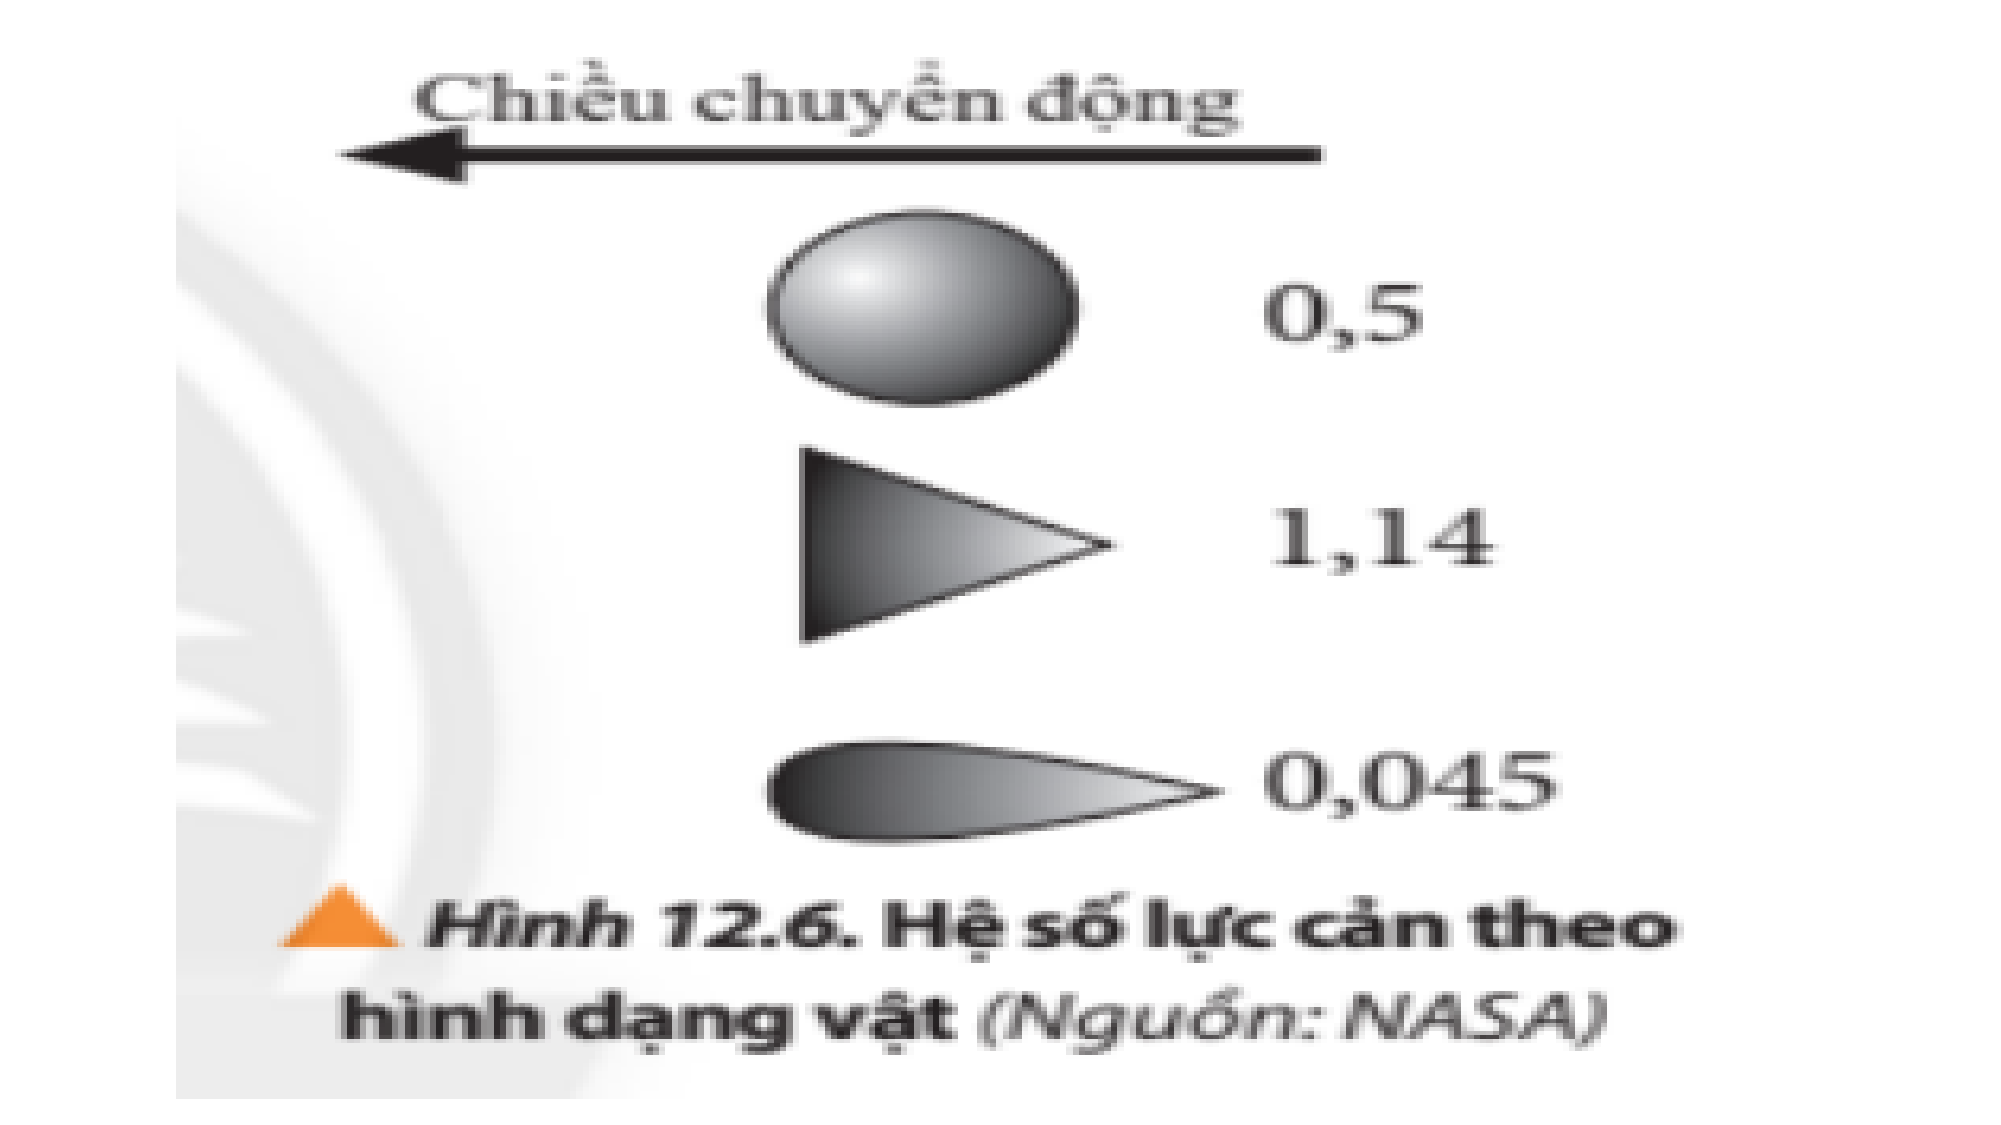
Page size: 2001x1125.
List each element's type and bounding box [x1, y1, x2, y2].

picture [176, 26, 1824, 1099]
